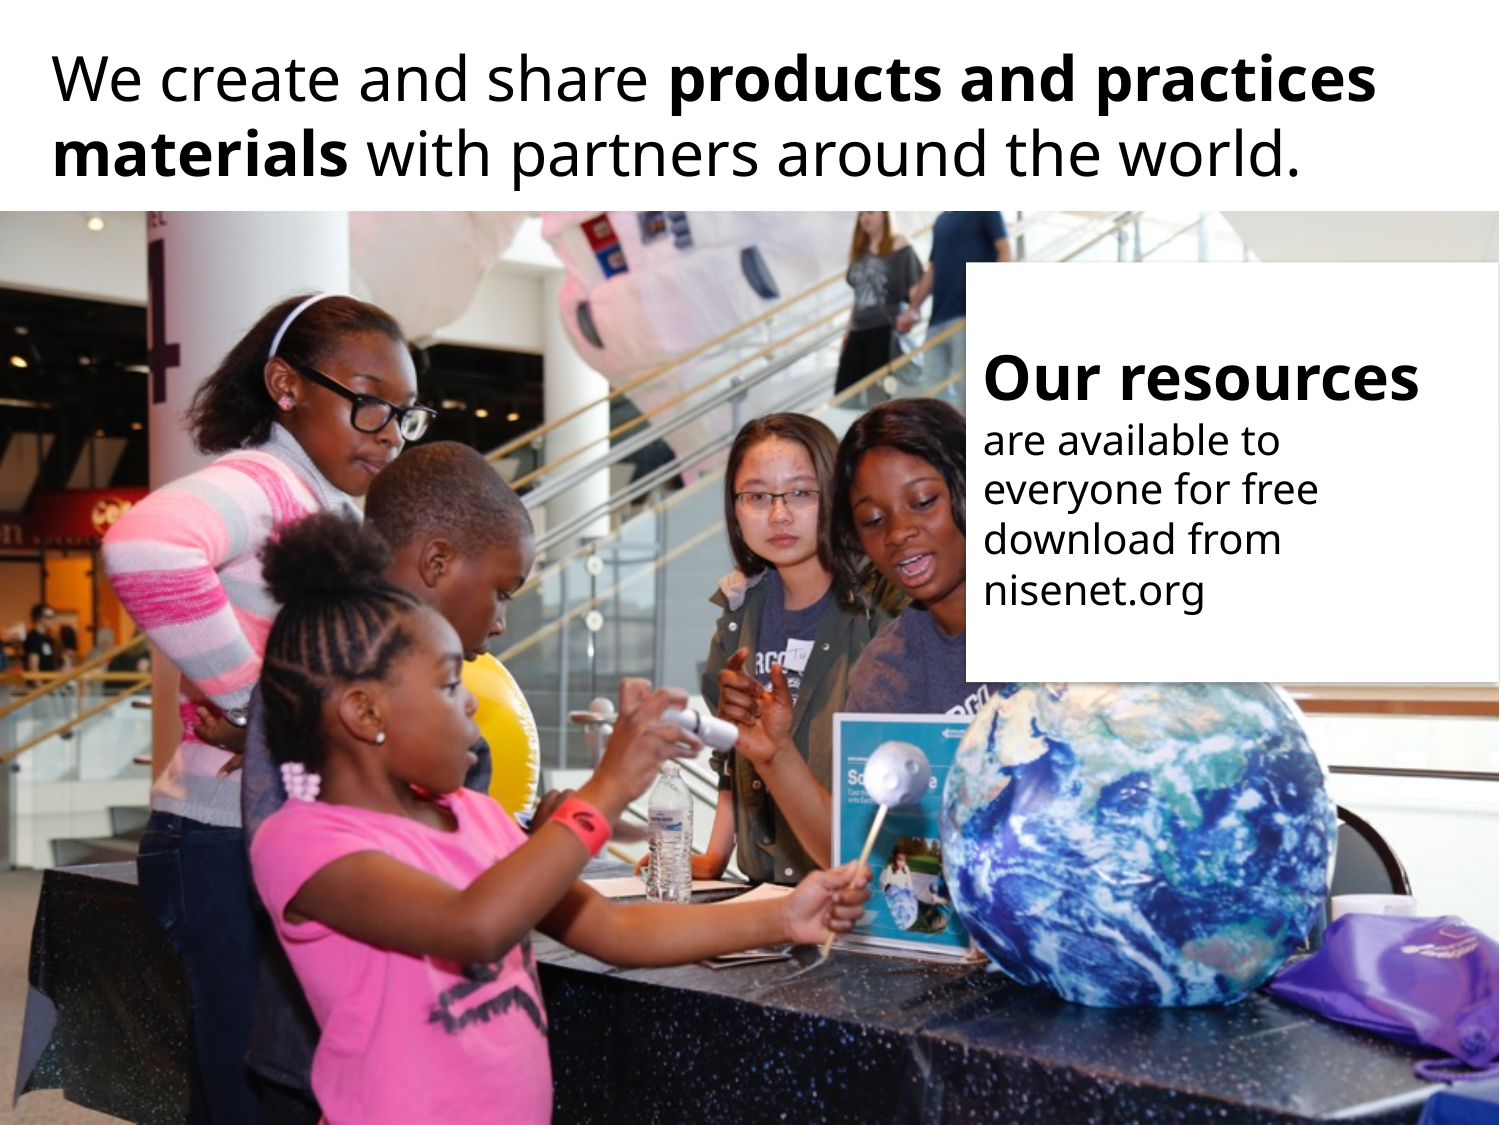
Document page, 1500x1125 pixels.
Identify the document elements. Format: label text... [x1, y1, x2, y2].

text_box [965, 261, 1499, 683]
picture [0, 211, 1499, 1125]
text_box We create and share products and practices materials with partners around the world. [36, 31, 1461, 196]
